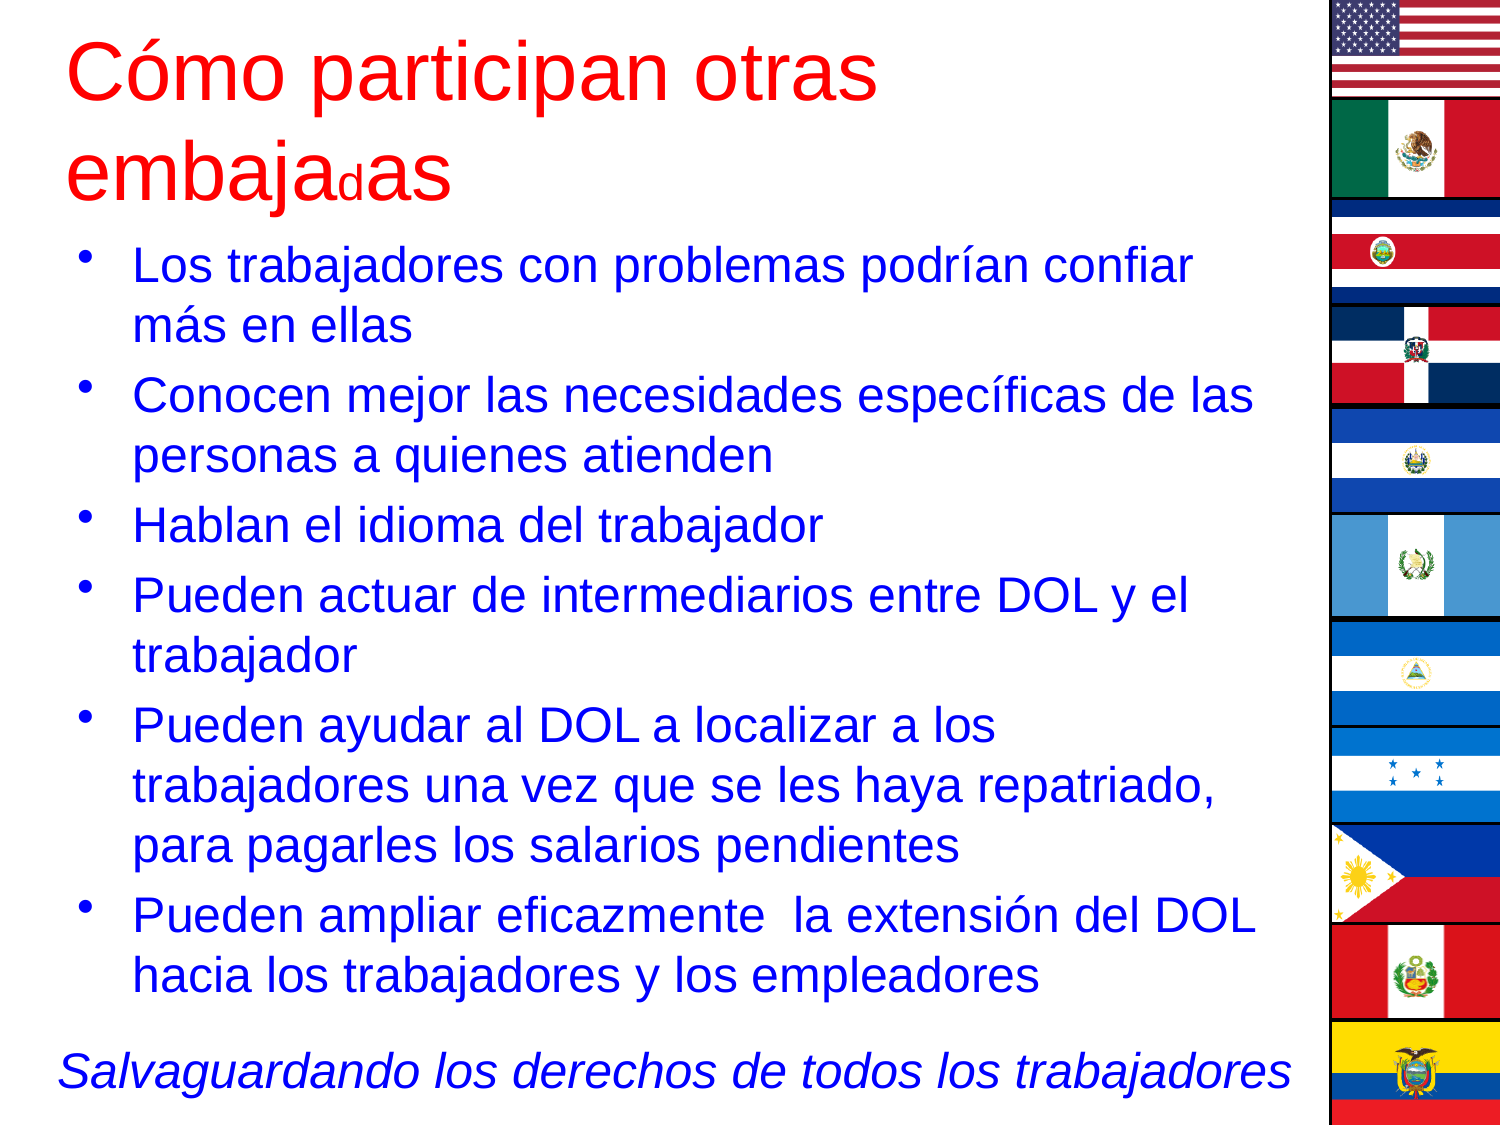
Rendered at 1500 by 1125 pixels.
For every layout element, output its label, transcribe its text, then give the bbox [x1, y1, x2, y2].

picture [1331, 0, 1500, 404]
picture [1331, 408, 1500, 617]
subtitle Salvaguardando los derechos de todos los trabajadores [0, 1037, 1326, 1125]
title Cómo participan otras embajadas [49, 0, 1088, 226]
text_box Los trabajadores con problemas podrían confiar más en ellas Conocen mejor las necesidades específicas de las personas a quienes atienden Hablan el idioma del trabajador Pueden actuar de intermediarios entre DOL y el trabajador Pueden ayudar al DOL a localizar a los trabajadores una vez que se les haya repatriado, para pagarles los salarios pendientes Pueden ampliar eficazmente la extensión del DOL hacia los trabajadores y los empleadores [62, 224, 1275, 1010]
picture [1331, 621, 1500, 1125]
